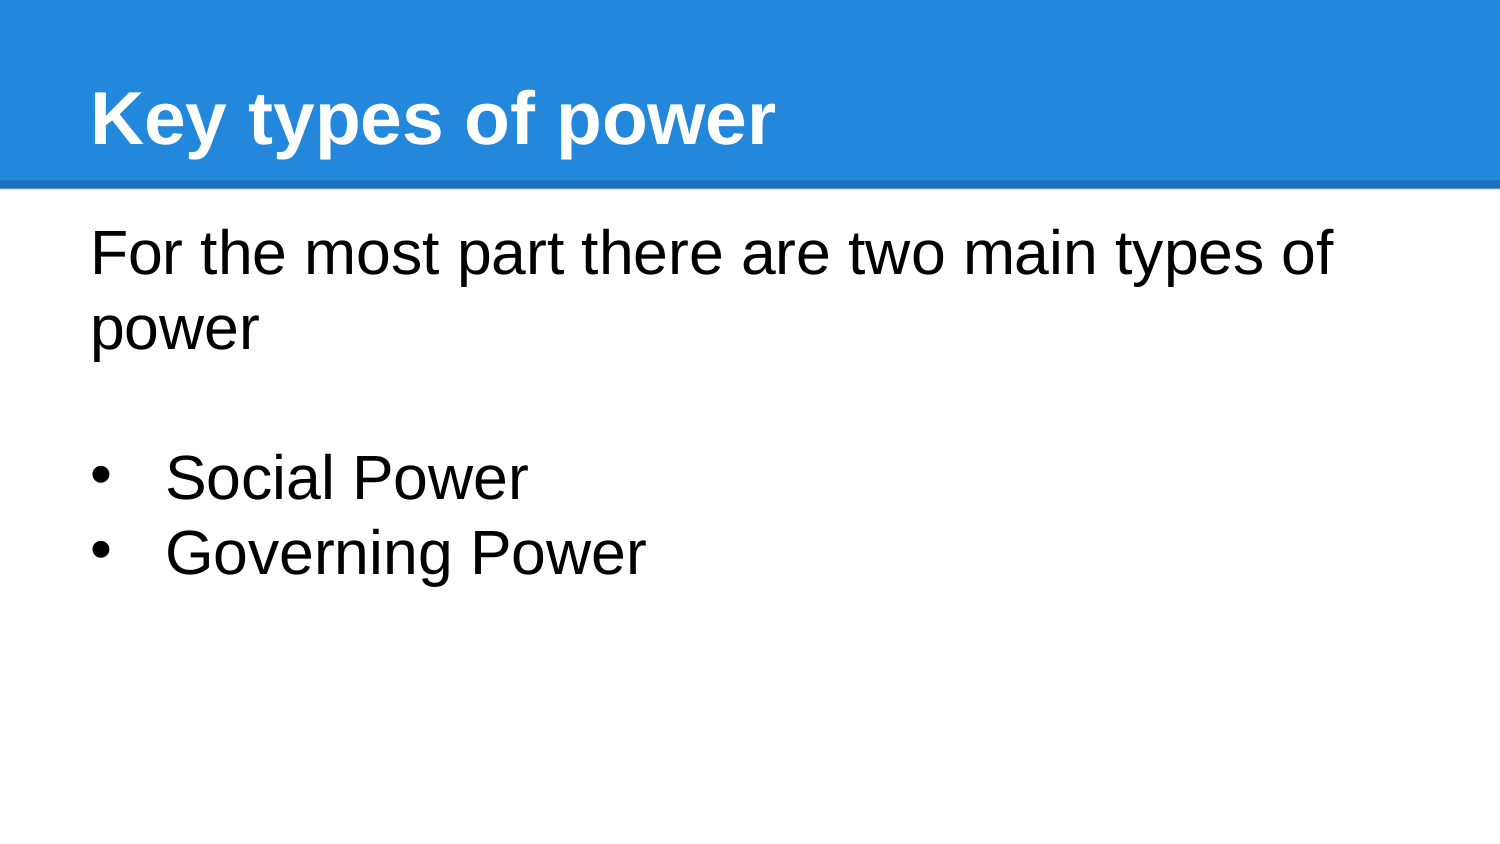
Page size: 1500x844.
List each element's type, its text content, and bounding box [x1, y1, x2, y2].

title Key types of power [75, 33, 1425, 175]
list For the most part there are two main types of power Social Power Governing Power [75, 196, 1425, 808]
